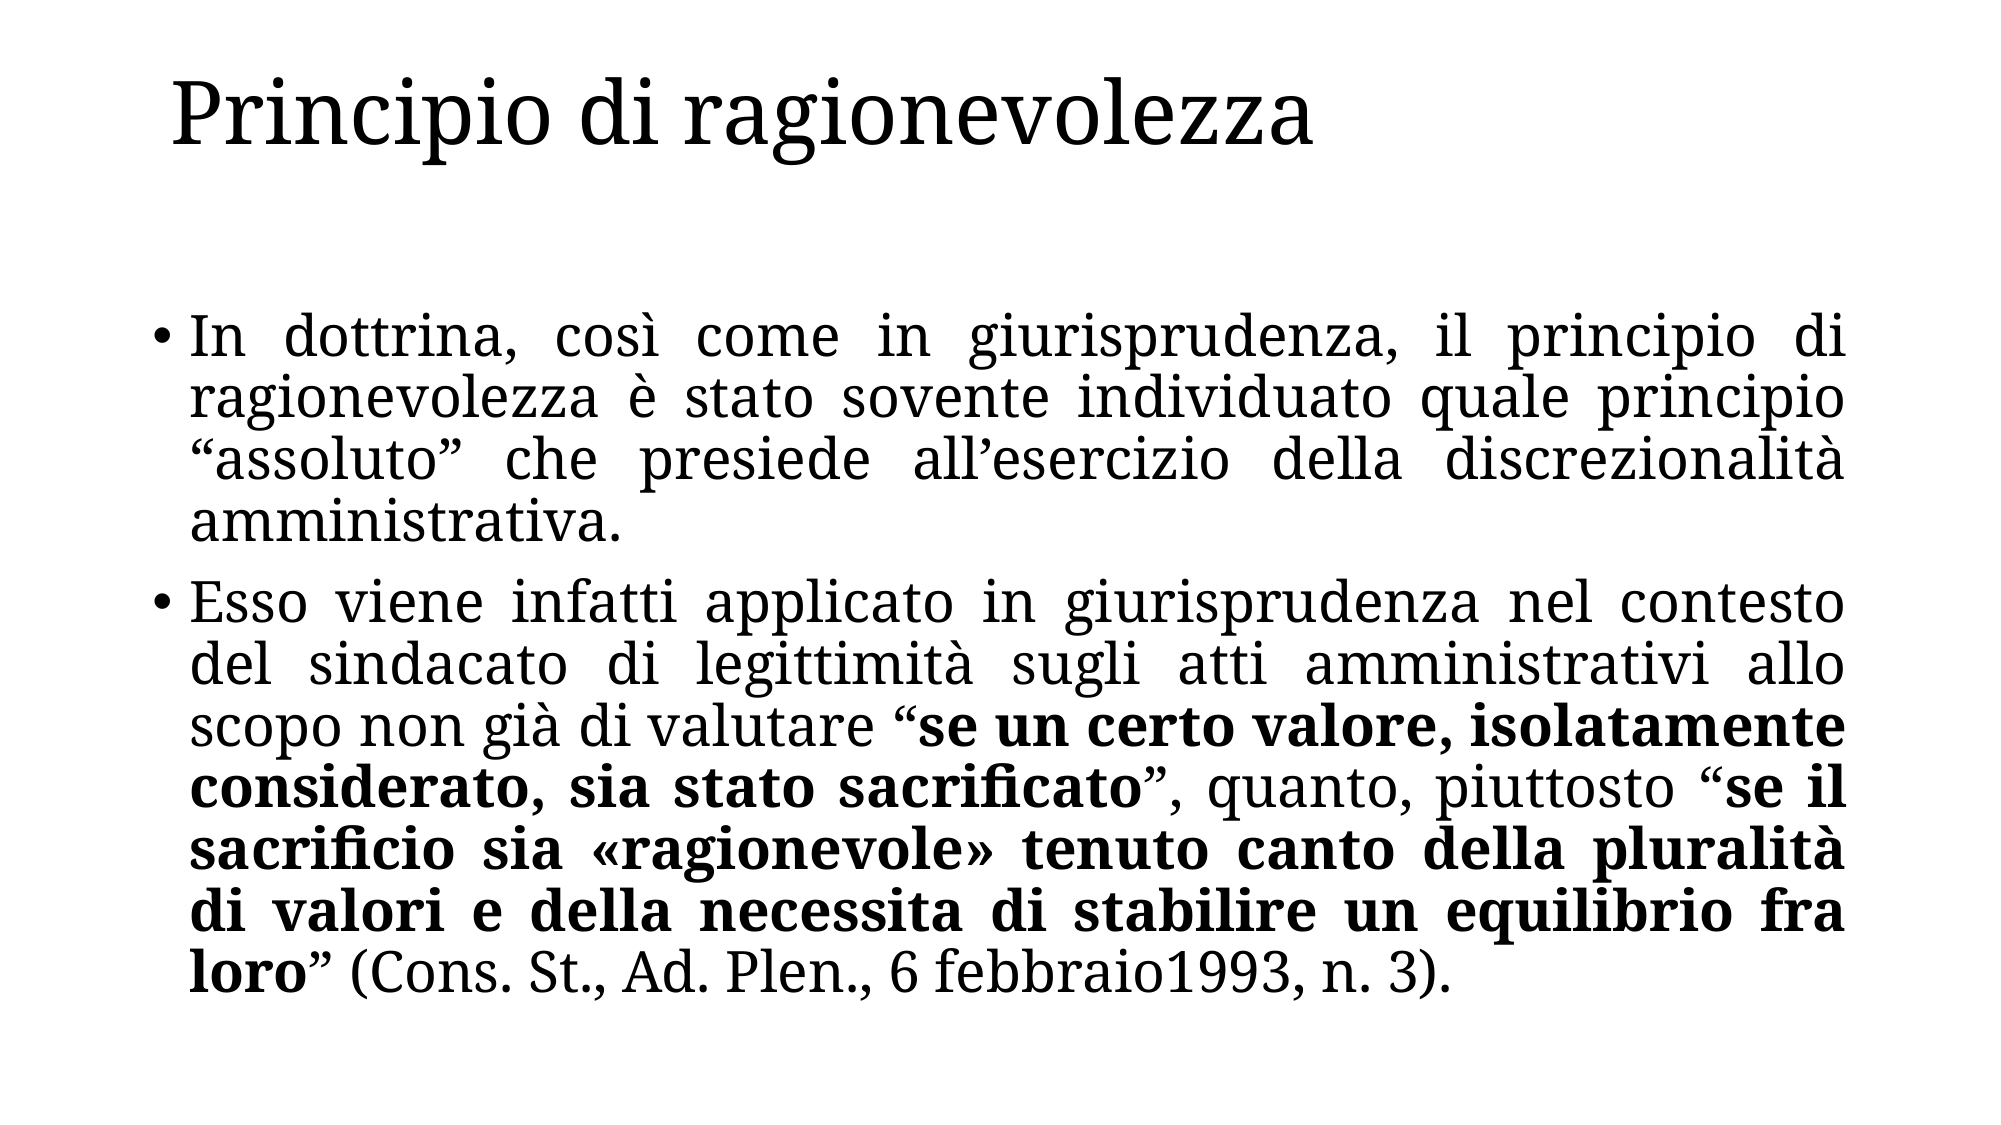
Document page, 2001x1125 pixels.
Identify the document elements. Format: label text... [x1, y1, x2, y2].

list In dottrina, così come in giurisprudenza, il principio di ragionevolezza è stato sovente individuato quale principio “assoluto” che presiede all’esercizio della discrezionalità amministrativa. Esso viene infatti applicato in giurisprudenza nel contesto del sindacato di legittimità sugli atti amministrativi allo scopo non già di valutare “se un certo valore, isolatamente considerato, sia stato sacrificato”, quanto, piuttosto “se il sacrificio sia «ragionevole» tenuto canto della pluralità di valori e della necessita di stabilire un equilibrio fra loro” (Cons. St., Ad. Plen., 6 febbraio1993, n. 3). [137, 299, 1863, 1066]
title Principio di ragionevolezza [137, 59, 1863, 278]
